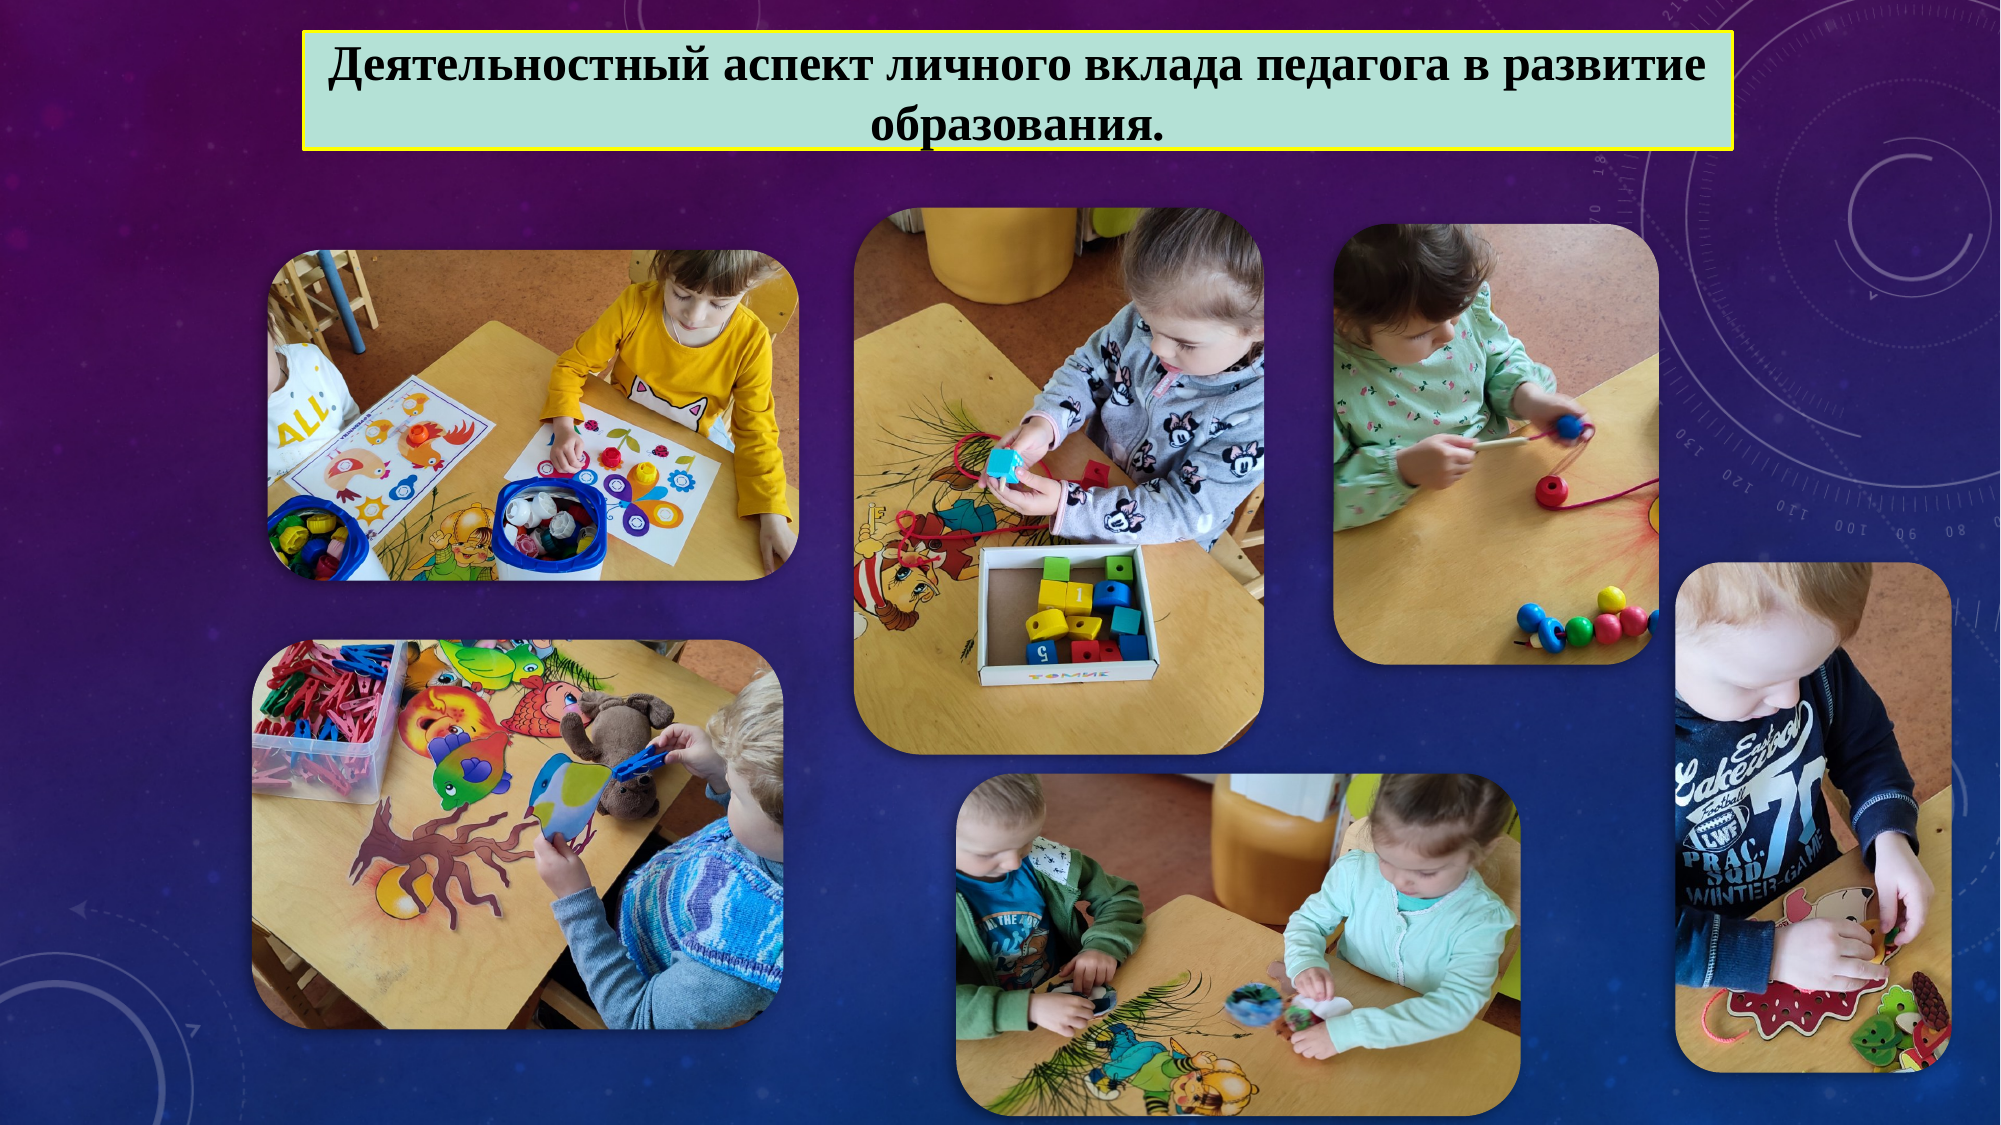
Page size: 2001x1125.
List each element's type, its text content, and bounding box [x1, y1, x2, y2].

text_box Деятельностный аспект личного вклада педагога в развитие образования. [302, 30, 1734, 151]
picture [0, 0, 2001, 1125]
